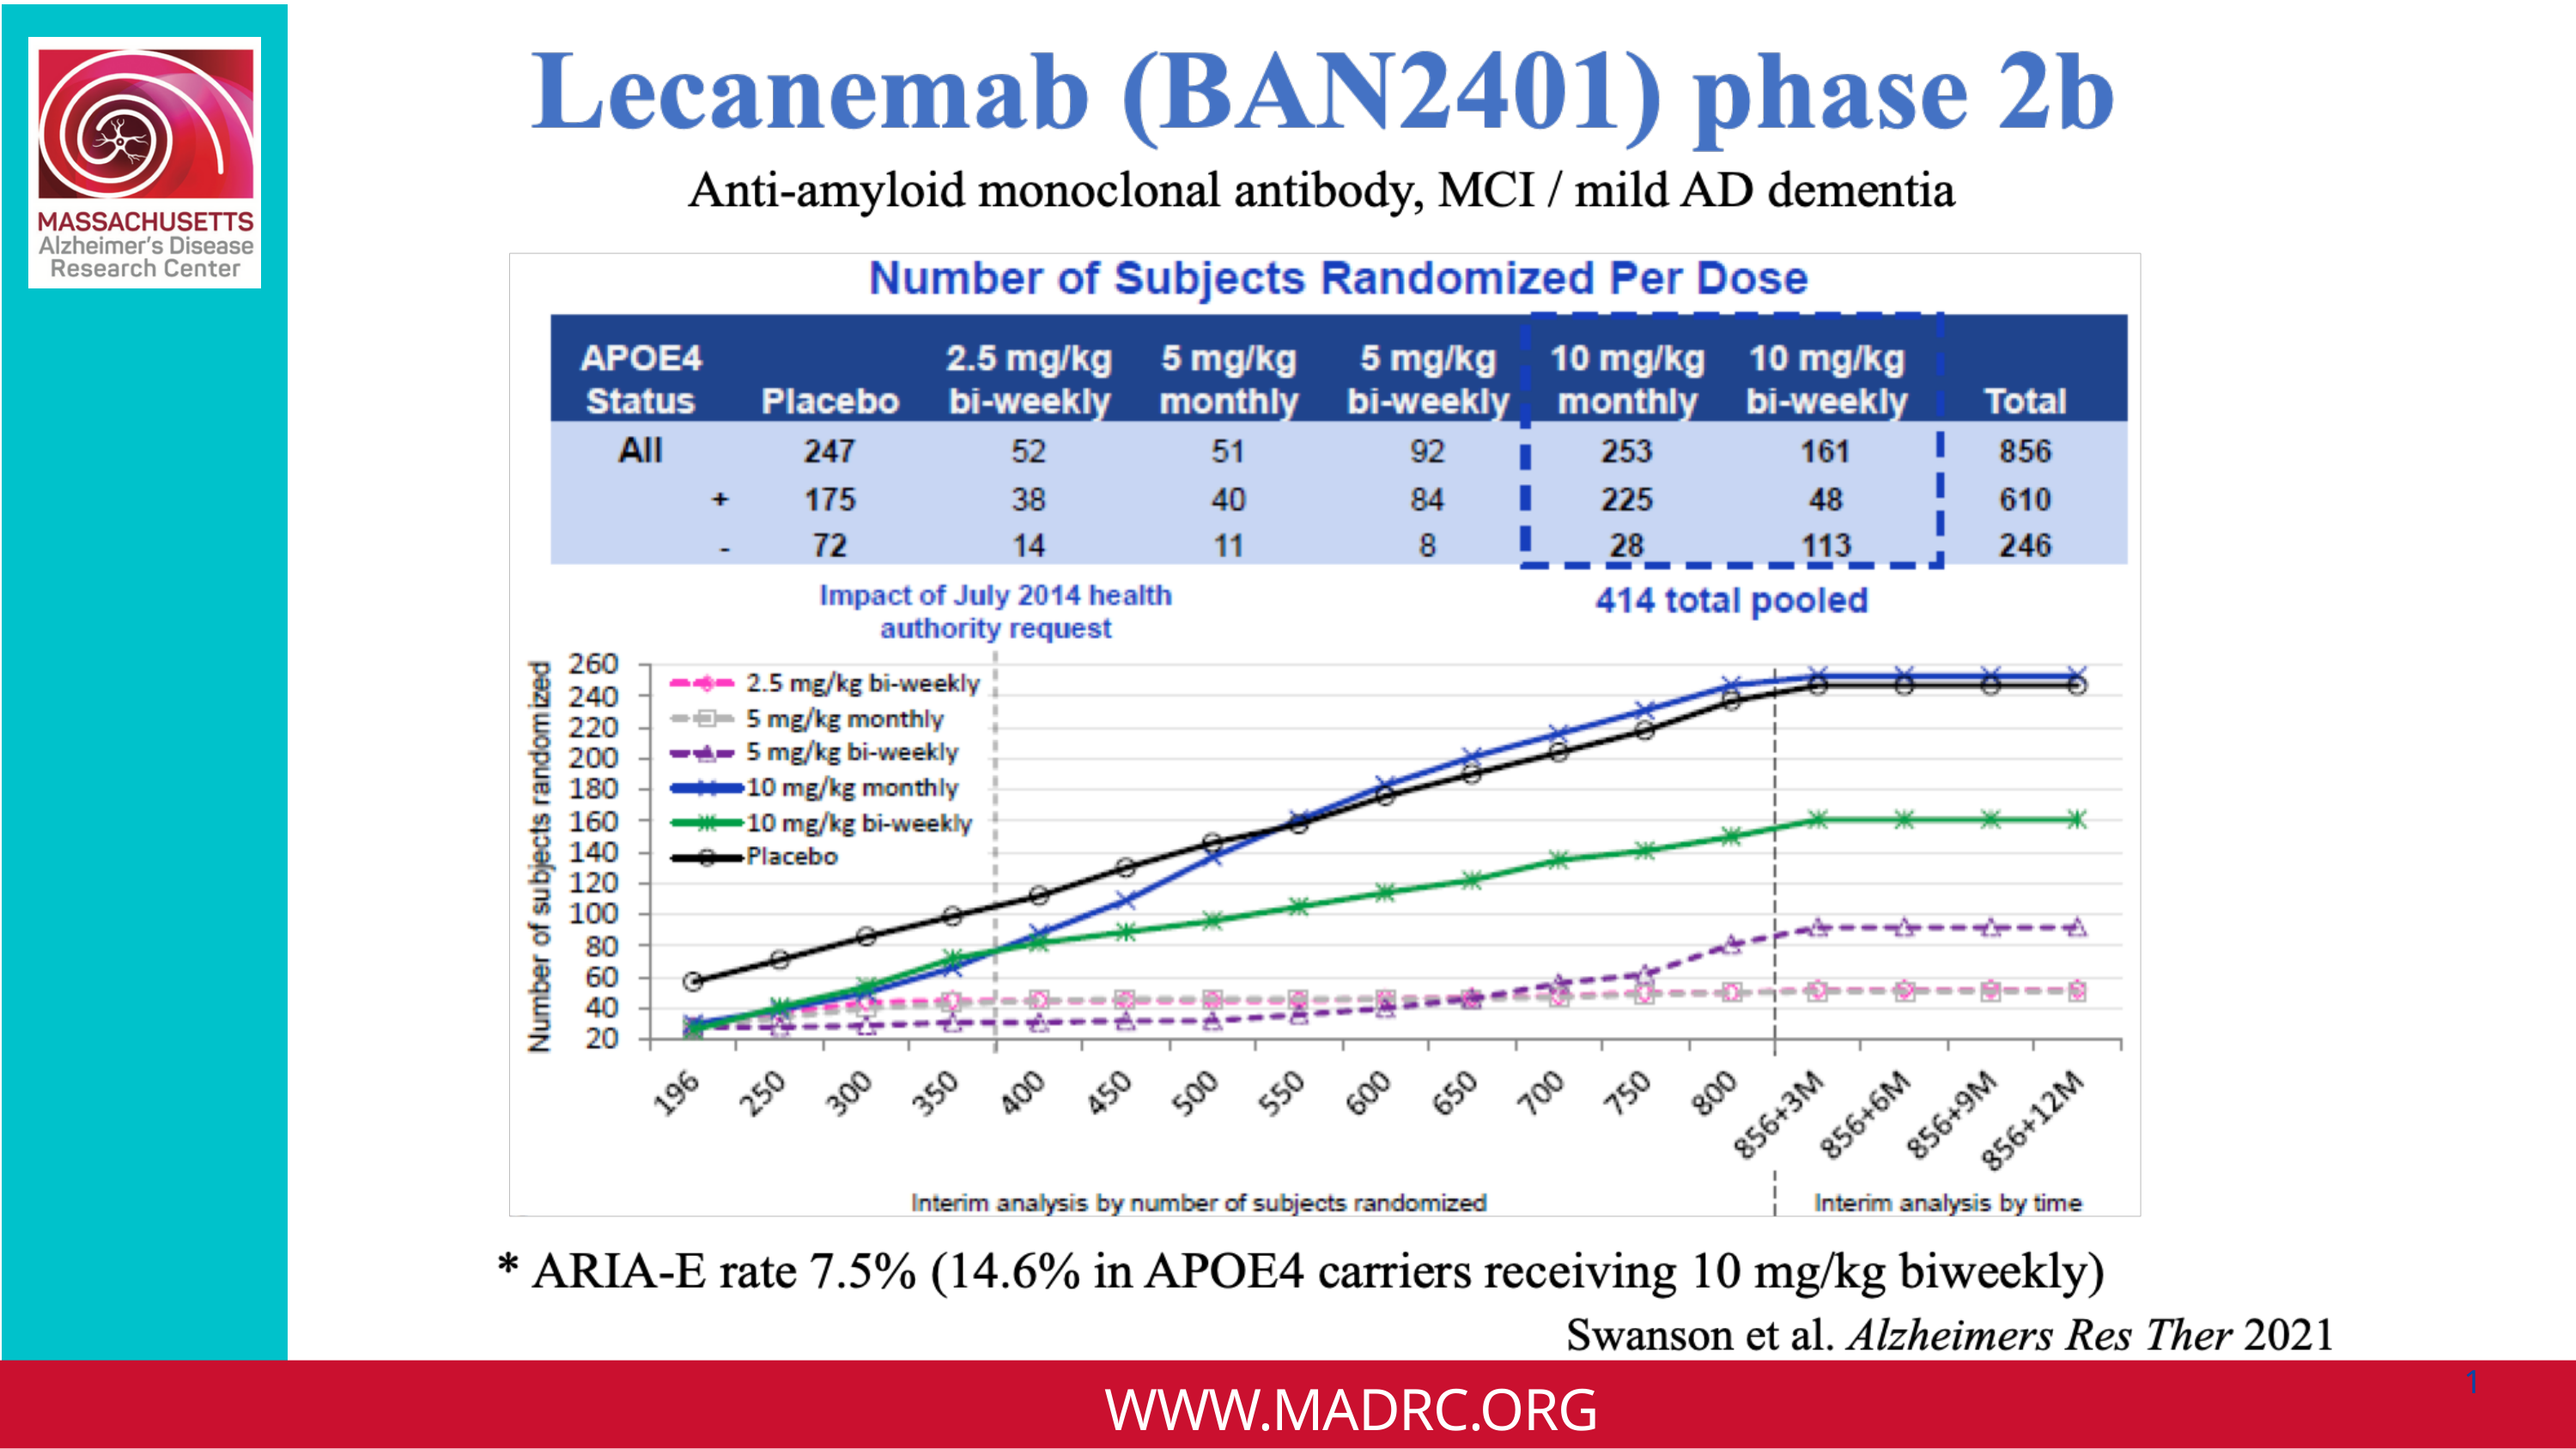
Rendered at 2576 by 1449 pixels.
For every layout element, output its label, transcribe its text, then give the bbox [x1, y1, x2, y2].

text_box [2, 440, 289, 1360]
text_box WWW.MADRC.ORG [1104, 1396, 1758, 1443]
text_box [0, 0, 431, 440]
picture [28, 36, 261, 288]
text_box 1 [2406, 1355, 2482, 1400]
picture [436, 0, 2371, 1388]
text_box [0, 1360, 2576, 1449]
